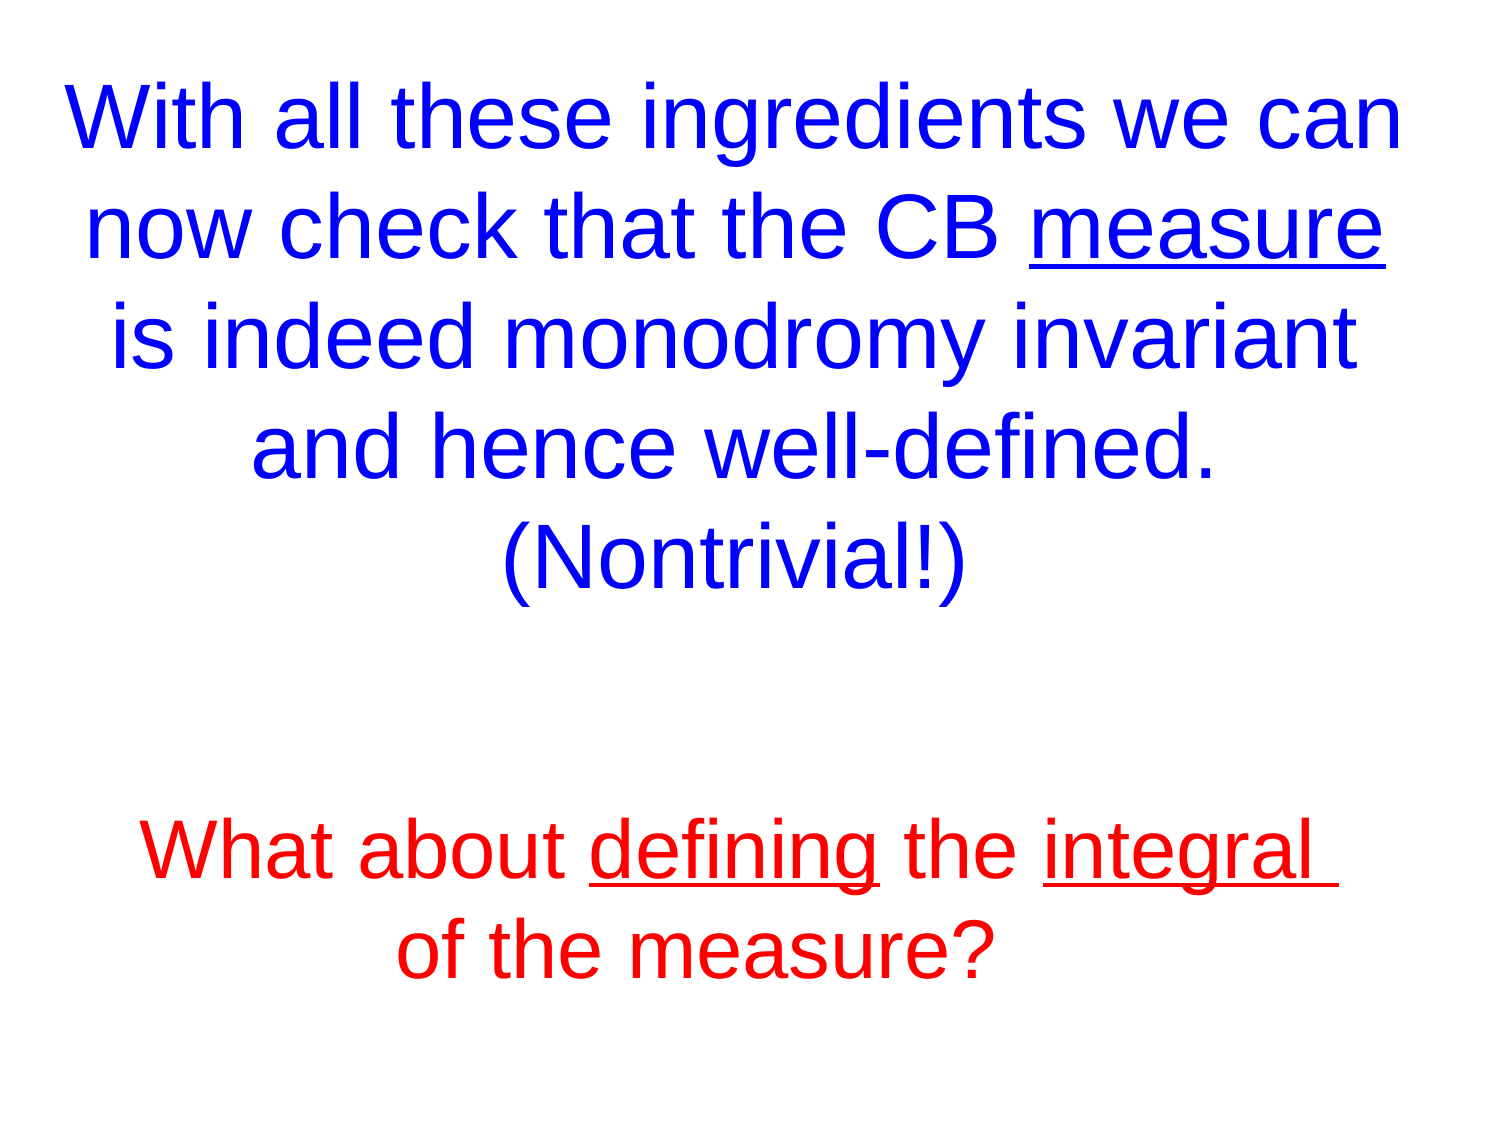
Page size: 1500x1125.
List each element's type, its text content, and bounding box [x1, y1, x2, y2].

text_box With all these ingredients we can now check that the CB measure is indeed monodromy invariant and hence well-defined. (Nontrivial!) [37, 49, 1434, 615]
text_box What about defining the integral of the measure? [125, 787, 1391, 1003]
